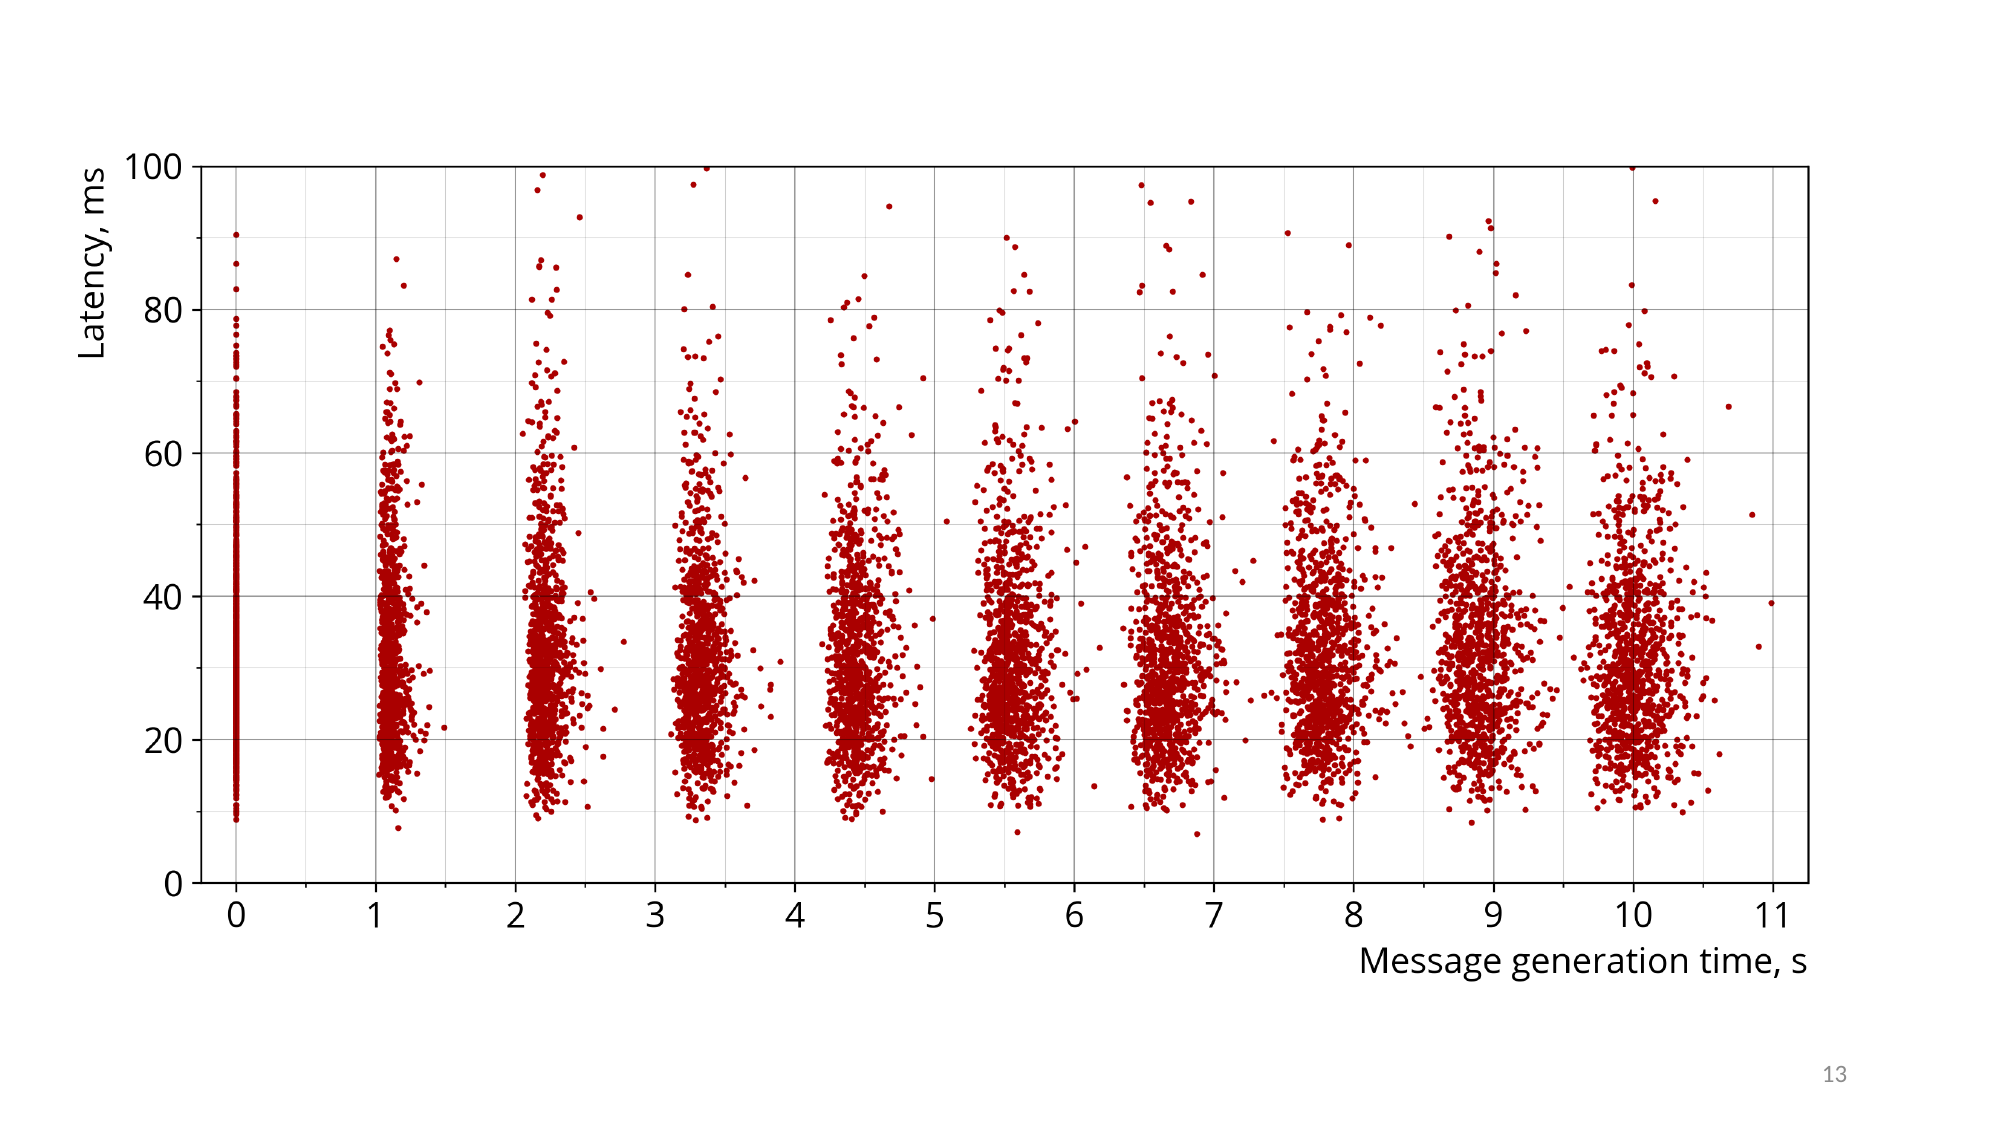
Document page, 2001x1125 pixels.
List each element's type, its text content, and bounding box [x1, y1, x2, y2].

slide_number 13 [1412, 1042, 1863, 1103]
picture [38, 114, 1852, 1021]
